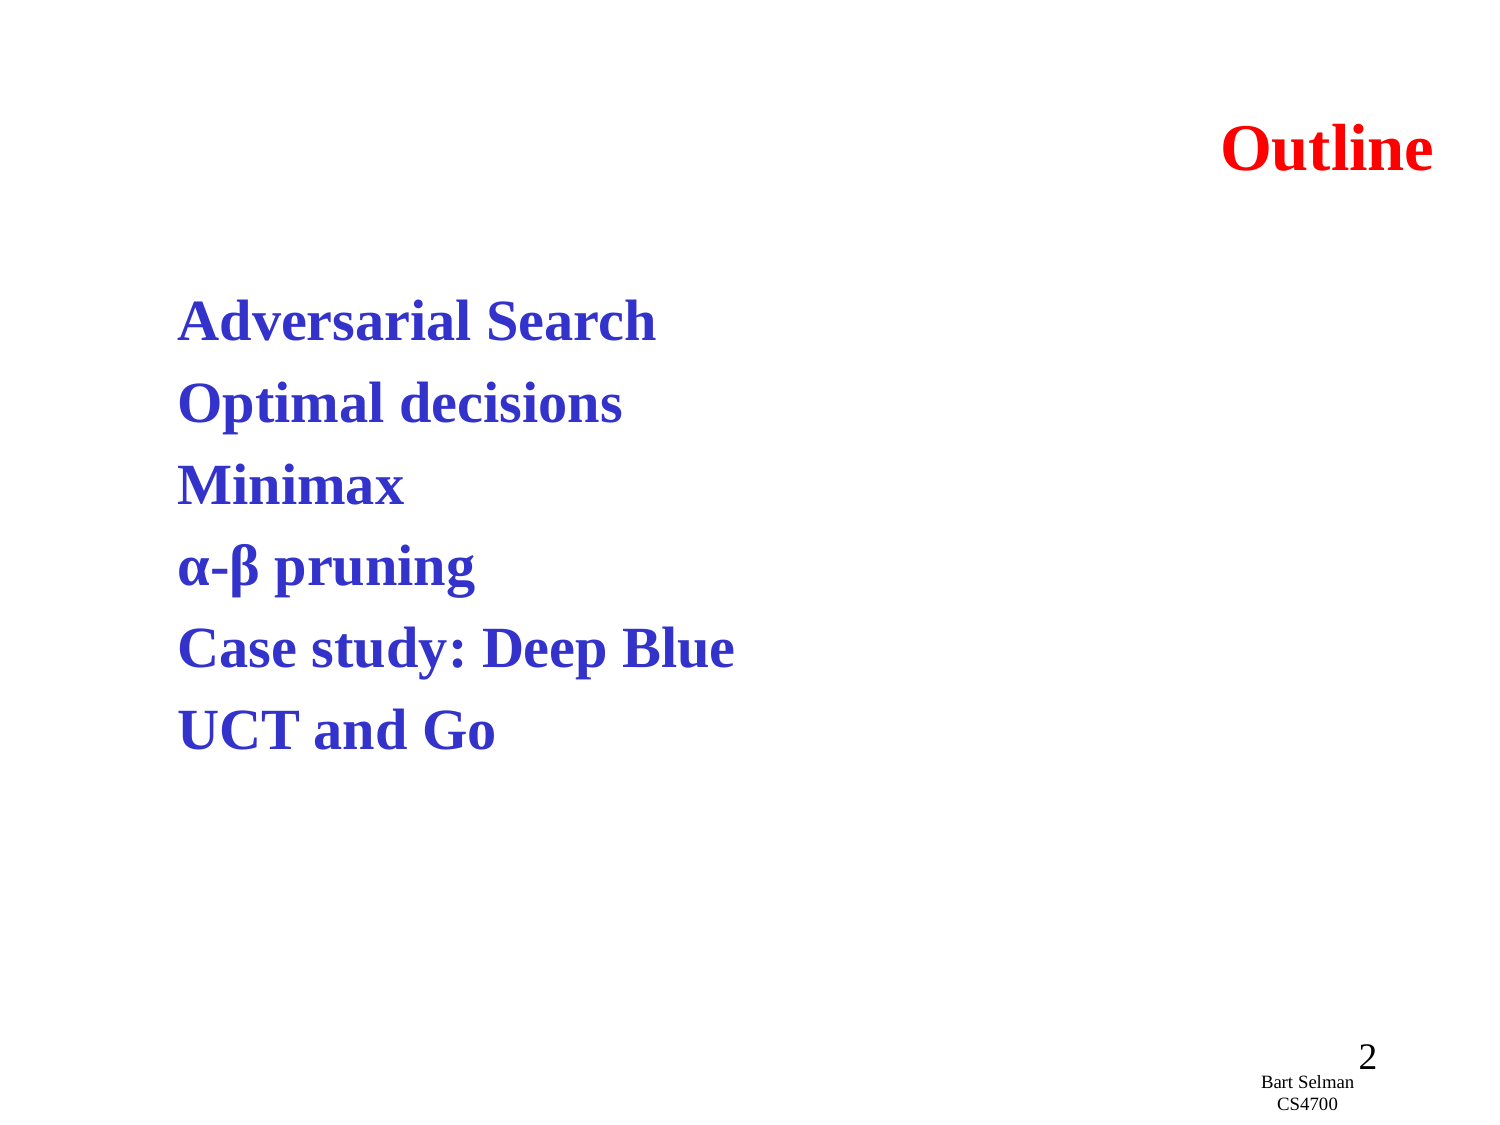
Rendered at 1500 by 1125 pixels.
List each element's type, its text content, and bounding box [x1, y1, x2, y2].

title Outline [174, 50, 1450, 238]
list Adversarial Search Optimal decisions Minimax α-β pruning Case study: Deep Blue UCT and Go [162, 275, 1438, 950]
